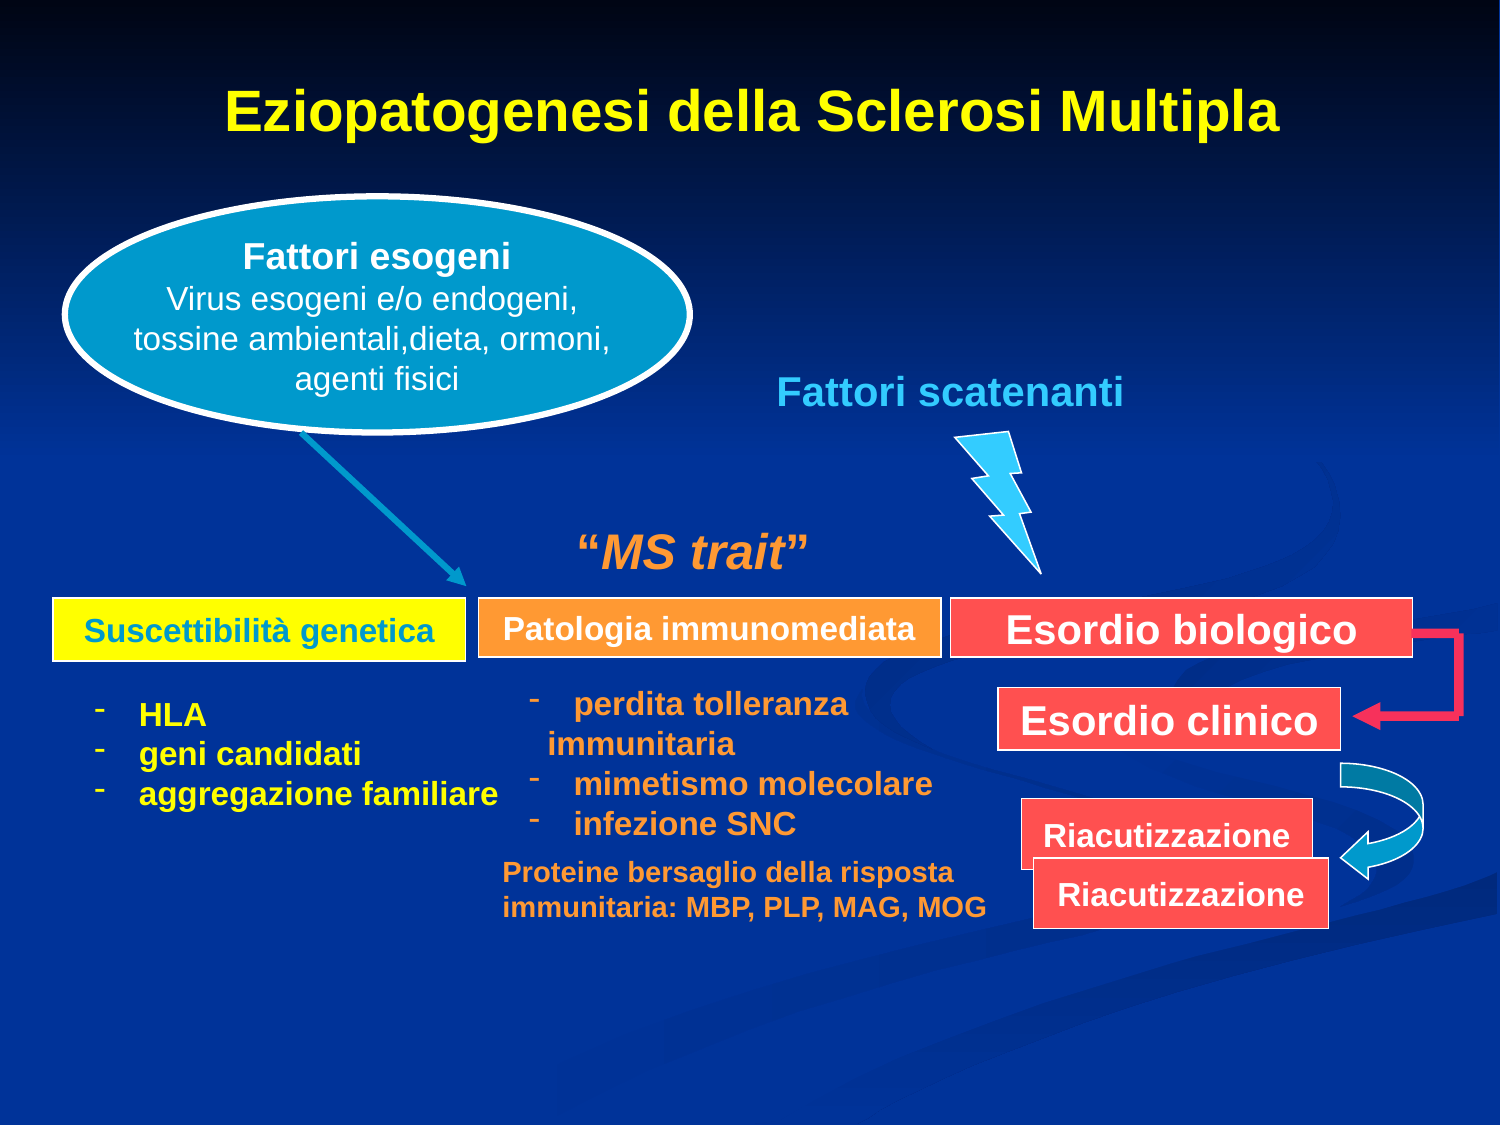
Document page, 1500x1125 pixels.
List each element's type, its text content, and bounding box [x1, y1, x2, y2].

text_box Proteine bersaglio della risposta immunitaria: MBP, PLP, MAG, MOG [487, 846, 1009, 931]
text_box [52, 597, 504, 822]
text_box Riacutizzazione [1033, 857, 1329, 929]
text_box perdita tolleranza immunitaria mimetismo molecolare infezione SNC [514, 674, 949, 846]
text_box Esordio clinico [998, 687, 1341, 750]
text_box Eziopatogenesi della Sclerosi Multipla [171, 42, 1334, 173]
text_box Patologia immunomediata [504, 597, 941, 657]
text_box [300, 432, 467, 587]
text_box “MS trait” [561, 512, 825, 588]
text_box Fattori scatenanti [761, 357, 1176, 423]
text_box Riacutizzazione [1021, 798, 1313, 870]
text_box Fattori esogeni Virus esogeni e/o endogeni, tossine ambientali,dieta, ormoni, agenti fisici [64, 196, 690, 433]
text_box [1352, 709, 1459, 723]
text_box [954, 431, 1042, 575]
text_box [1340, 763, 1424, 880]
text_box Esordio biologico [950, 597, 1413, 657]
